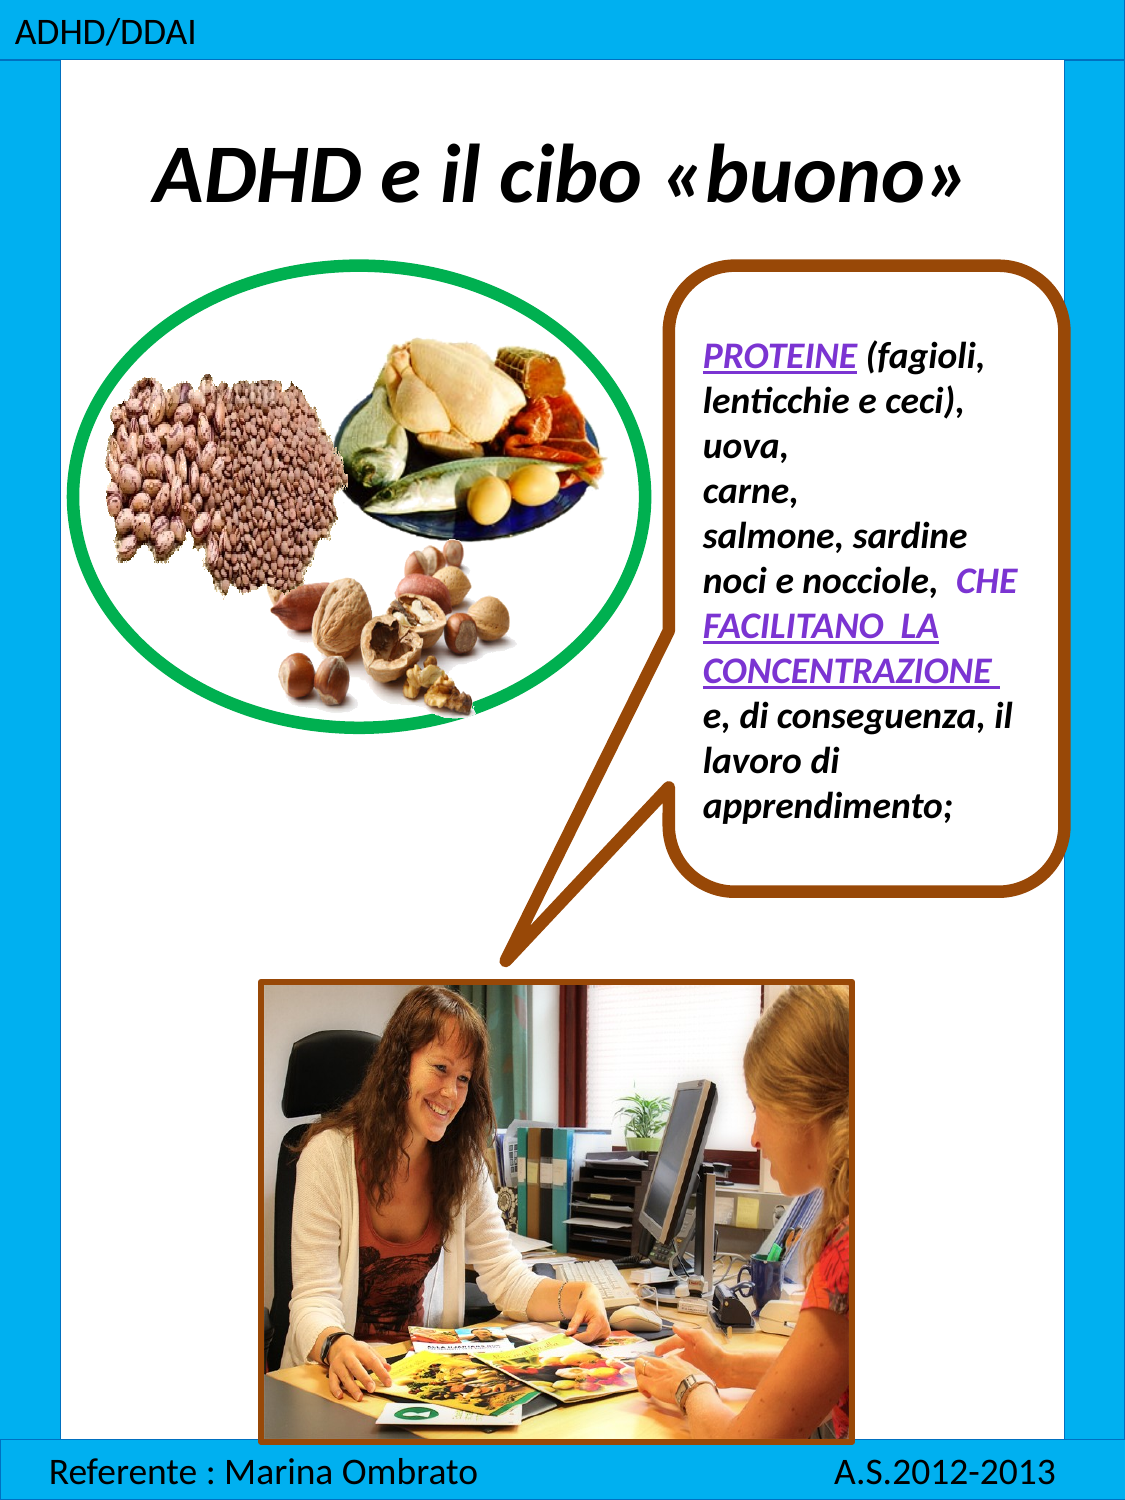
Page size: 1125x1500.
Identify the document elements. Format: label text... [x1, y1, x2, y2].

text_box [115, 263, 436, 372]
text_box [1064, 60, 1125, 1440]
picture [103, 274, 613, 729]
title [61, 227, 1064, 278]
title [61, 60, 1064, 112]
text_box [532, 392, 648, 684]
text_box ADHD e il cibo «buono» [60, 112, 1065, 227]
text_box ADHD/DDAI [0, 0, 1125, 60]
text_box Referente : Marina Ombrato A.S.2012-2013 [0, 1439, 1125, 1500]
text_box proteine (fagioli, lenticchie e ceci), uova, carne, salmone, sardine noci e nocciole, che facilitano la concentrazione e, di conseguenza, il lavoro di apprendimento; [503, 263, 1067, 963]
text_box [0, 60, 61, 1440]
text_box [104, 606, 256, 715]
text_box [70, 397, 98, 596]
picture [263, 984, 850, 1439]
